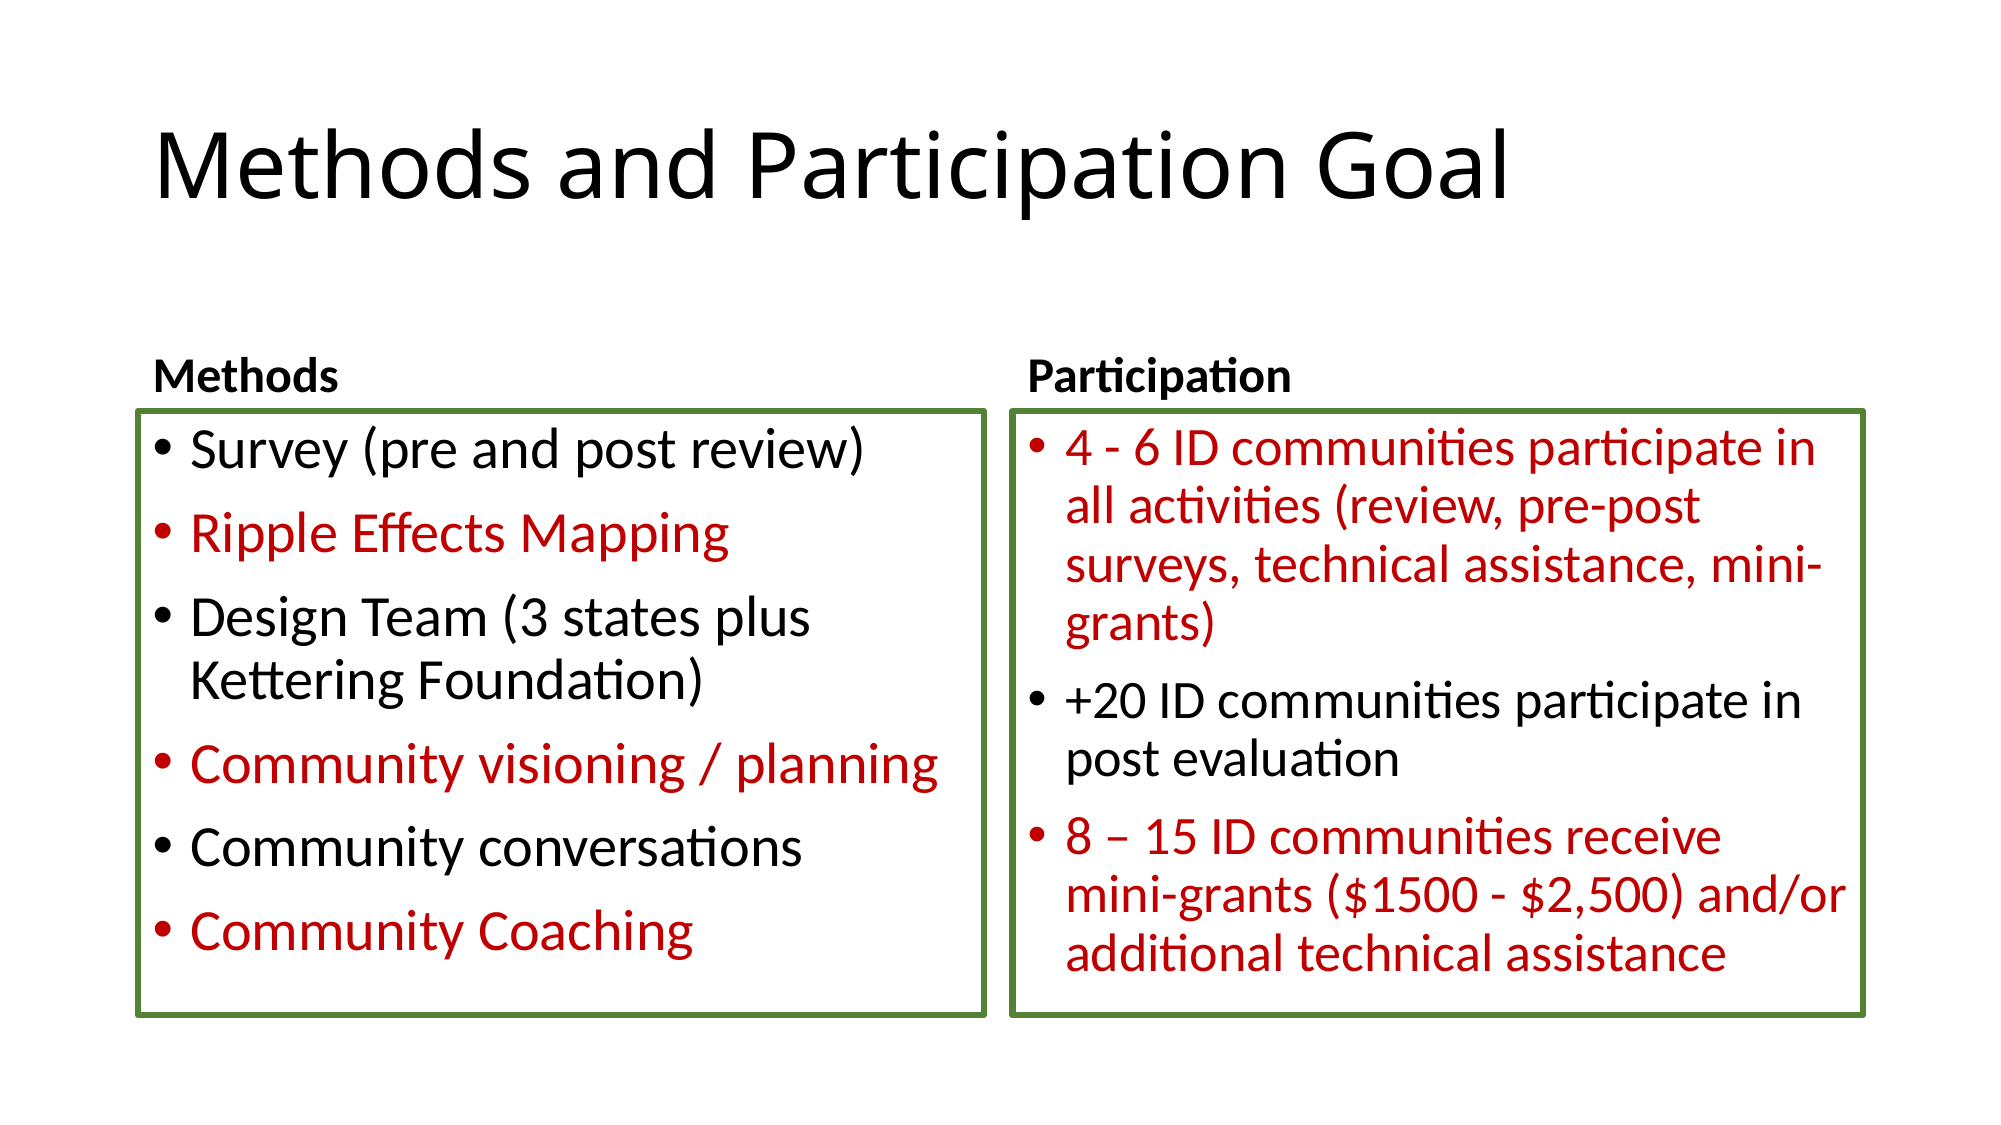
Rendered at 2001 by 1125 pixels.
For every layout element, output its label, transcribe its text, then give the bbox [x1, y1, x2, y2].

list Survey (pre and post review) Ripple Effects Mapping Design Team (3 states plus Kettering Foundation) Community visioning / planning Community conversations Community Coaching [137, 410, 984, 1016]
list Participation [1012, 275, 1863, 410]
list Methods [137, 275, 984, 410]
title Methods and Participation Goal [137, 59, 1863, 278]
list 4 - 6 ID communities participate in all activities (review, pre-post surveys, technical assistance, mini-grants) +20 ID communities participate in post evaluation 8 – 15 ID communities receive mini-grants ($1500 - $2,500) and/or additional technical assistance [1012, 410, 1863, 1016]
